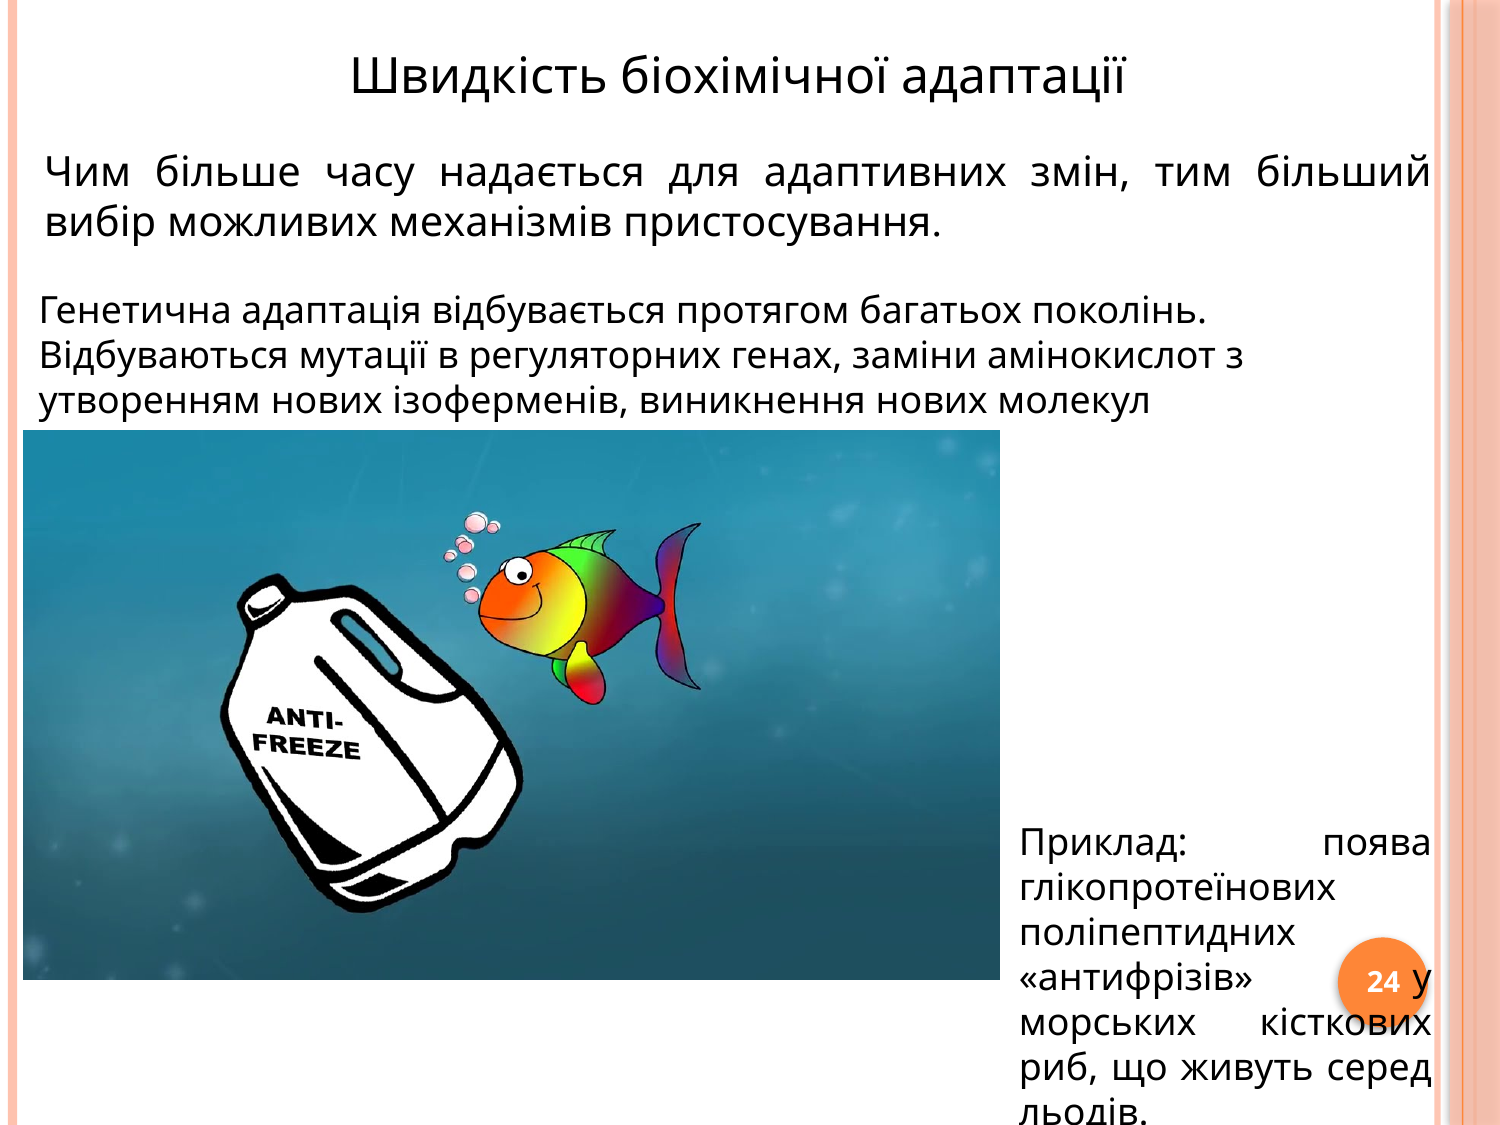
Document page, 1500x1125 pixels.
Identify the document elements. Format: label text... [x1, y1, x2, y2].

text_box Швидкість біохімічної адаптації [29, 36, 1447, 111]
text_box Приклад: поява глікопротеїнових поліпептидних «антифрізів» у морських кісткових риб, що живуть серед льодів. [1004, 810, 1447, 1125]
text_box Генетична адаптація відбувається протягом багатьох поколінь. Відбуваються мутації в регуляторних генах, заміни амінокислот з утворенням нових ізоферменів, виникнення нових молекул [23, 278, 1447, 429]
picture [23, 429, 1001, 980]
text_box Чим більше часу надається для адаптивних змін, тим більший вибір можливих механізмів пристосування. [29, 137, 1447, 252]
